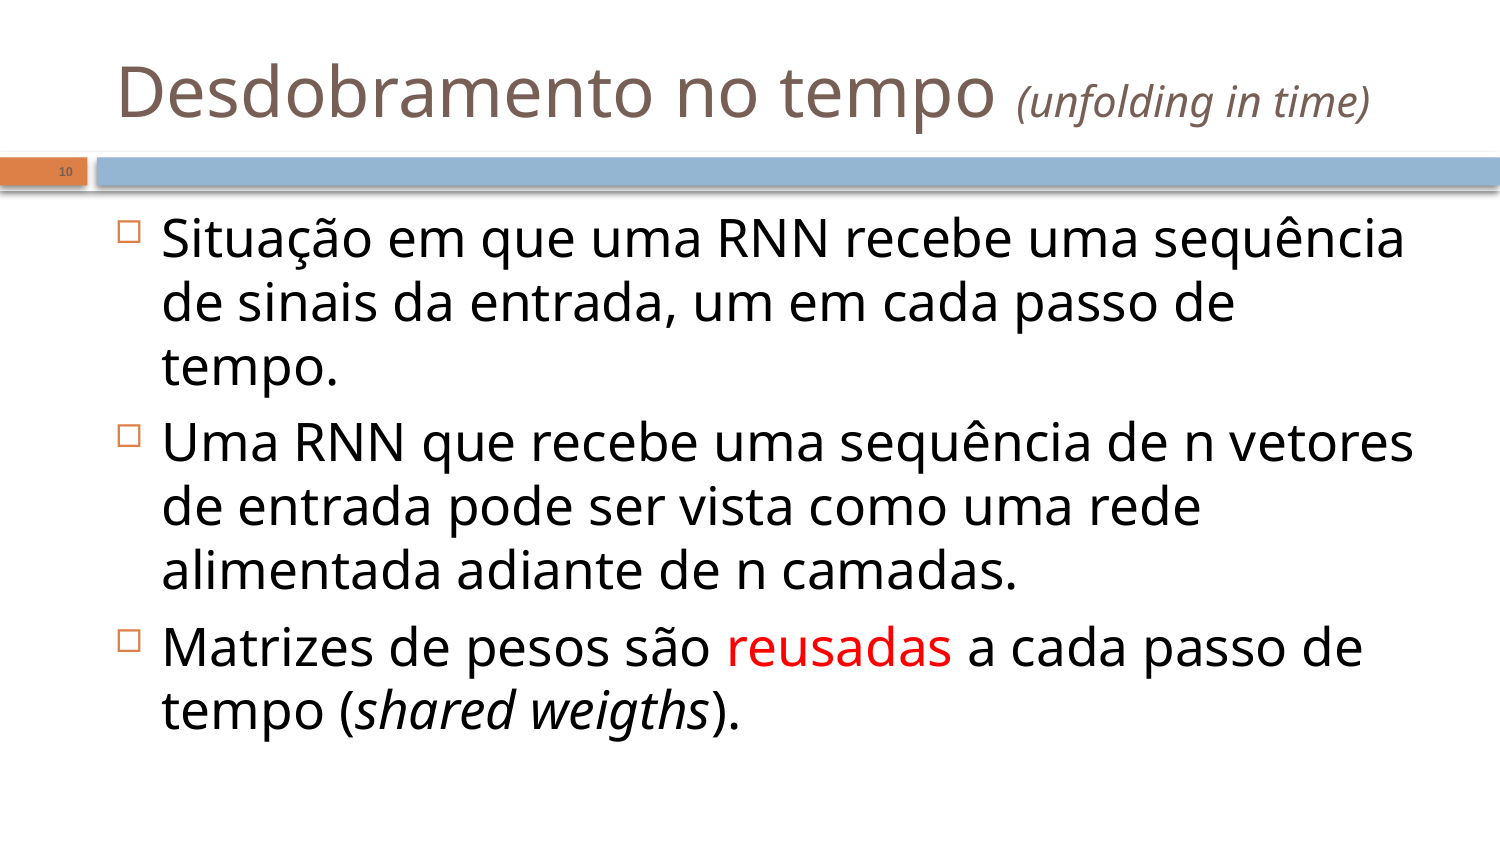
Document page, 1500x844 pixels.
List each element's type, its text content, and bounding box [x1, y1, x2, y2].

title Desdobramento no tempo (unfolding in time) [100, 28, 1438, 150]
slide_number 10 [0, 156, 88, 187]
list Situação em que uma RNN recebe uma sequência de sinais da entrada, um em cada passo de tempo. Uma RNN que recebe uma sequência de n vetores de entrada pode ser vista como uma rede alimentada adiante de n camadas. Matrizes de pesos são reusadas a cada passo de tempo (shared weigths). [100, 196, 1438, 750]
